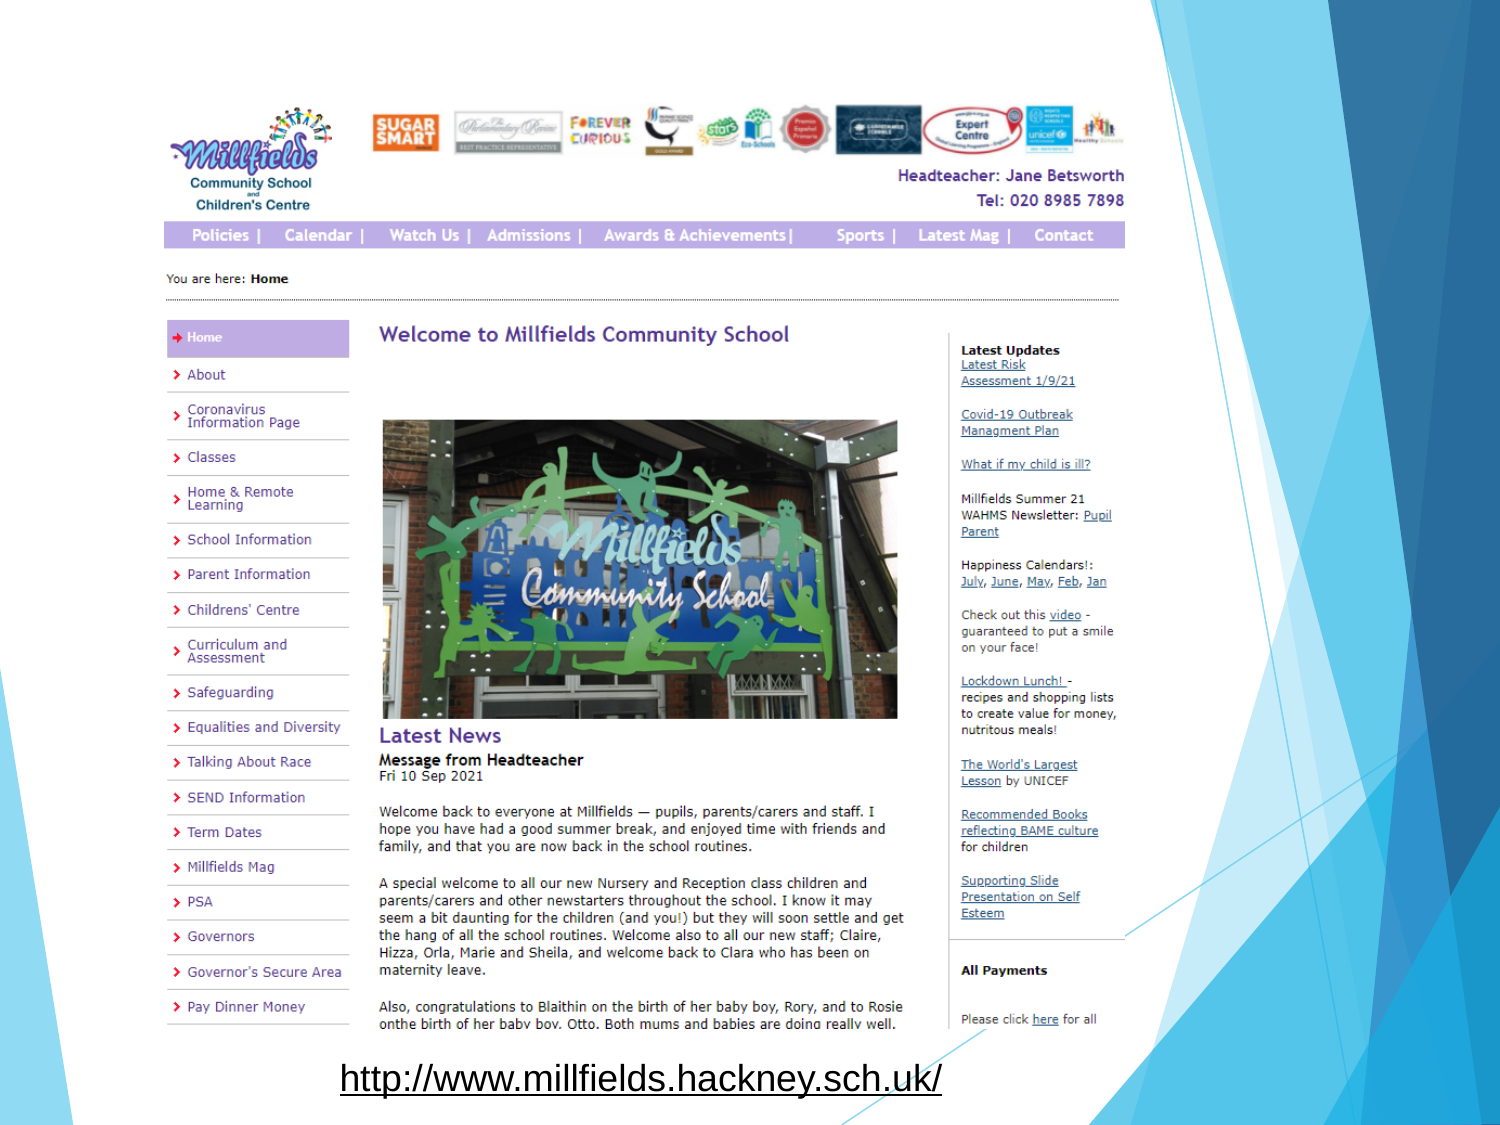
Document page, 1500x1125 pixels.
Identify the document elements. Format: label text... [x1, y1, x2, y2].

text_box http://www.millfields.hackney.sch.uk/ [324, 1046, 965, 1107]
title Millfields Website [0, 44, 1022, 185]
picture [163, 101, 1126, 1030]
